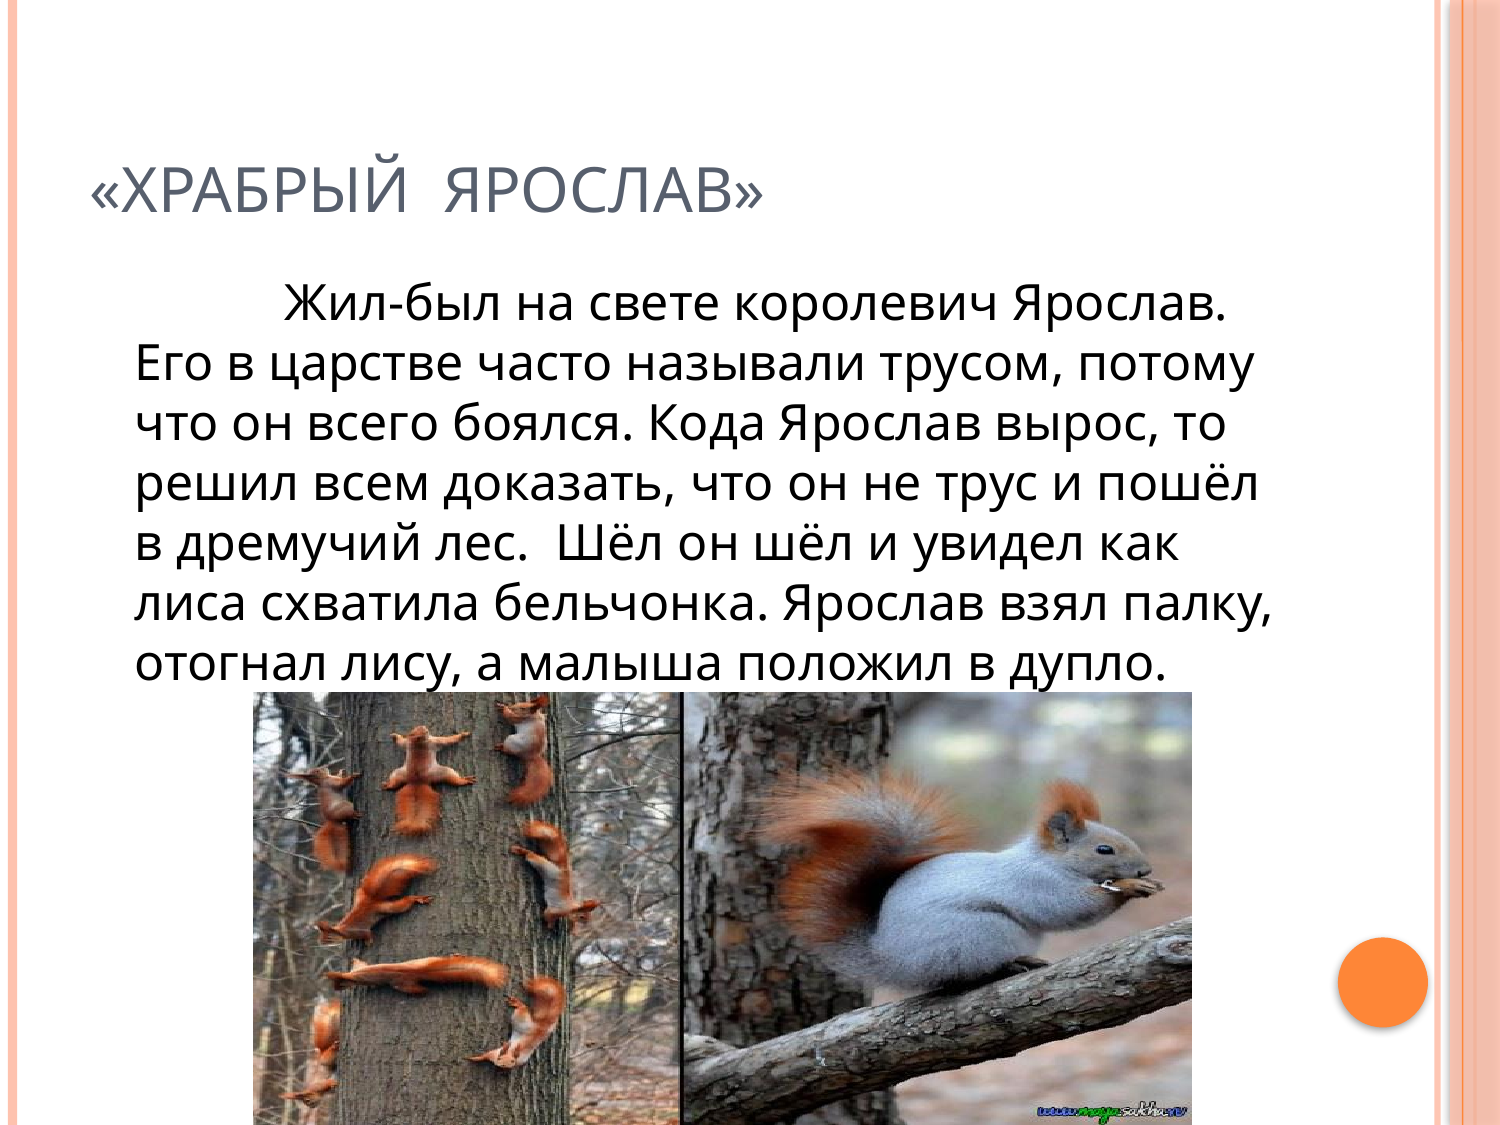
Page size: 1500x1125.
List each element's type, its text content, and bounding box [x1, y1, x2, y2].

list Жил-был на свете королевич Ярослав. Его в царстве часто называли трусом, потому что он всего боялся. Кода Ярослав вырос, то решил всем доказать, что он не трус и пошёл в дремучий лес. Шёл он шёл и увидел как лиса схватила бельчонка. Ярослав взял палку, отогнал лису, а малыша положил в дупло. [75, 262, 1300, 1062]
title «Храбрый Ярослав» [75, 45, 1300, 233]
picture [253, 691, 1192, 1125]
